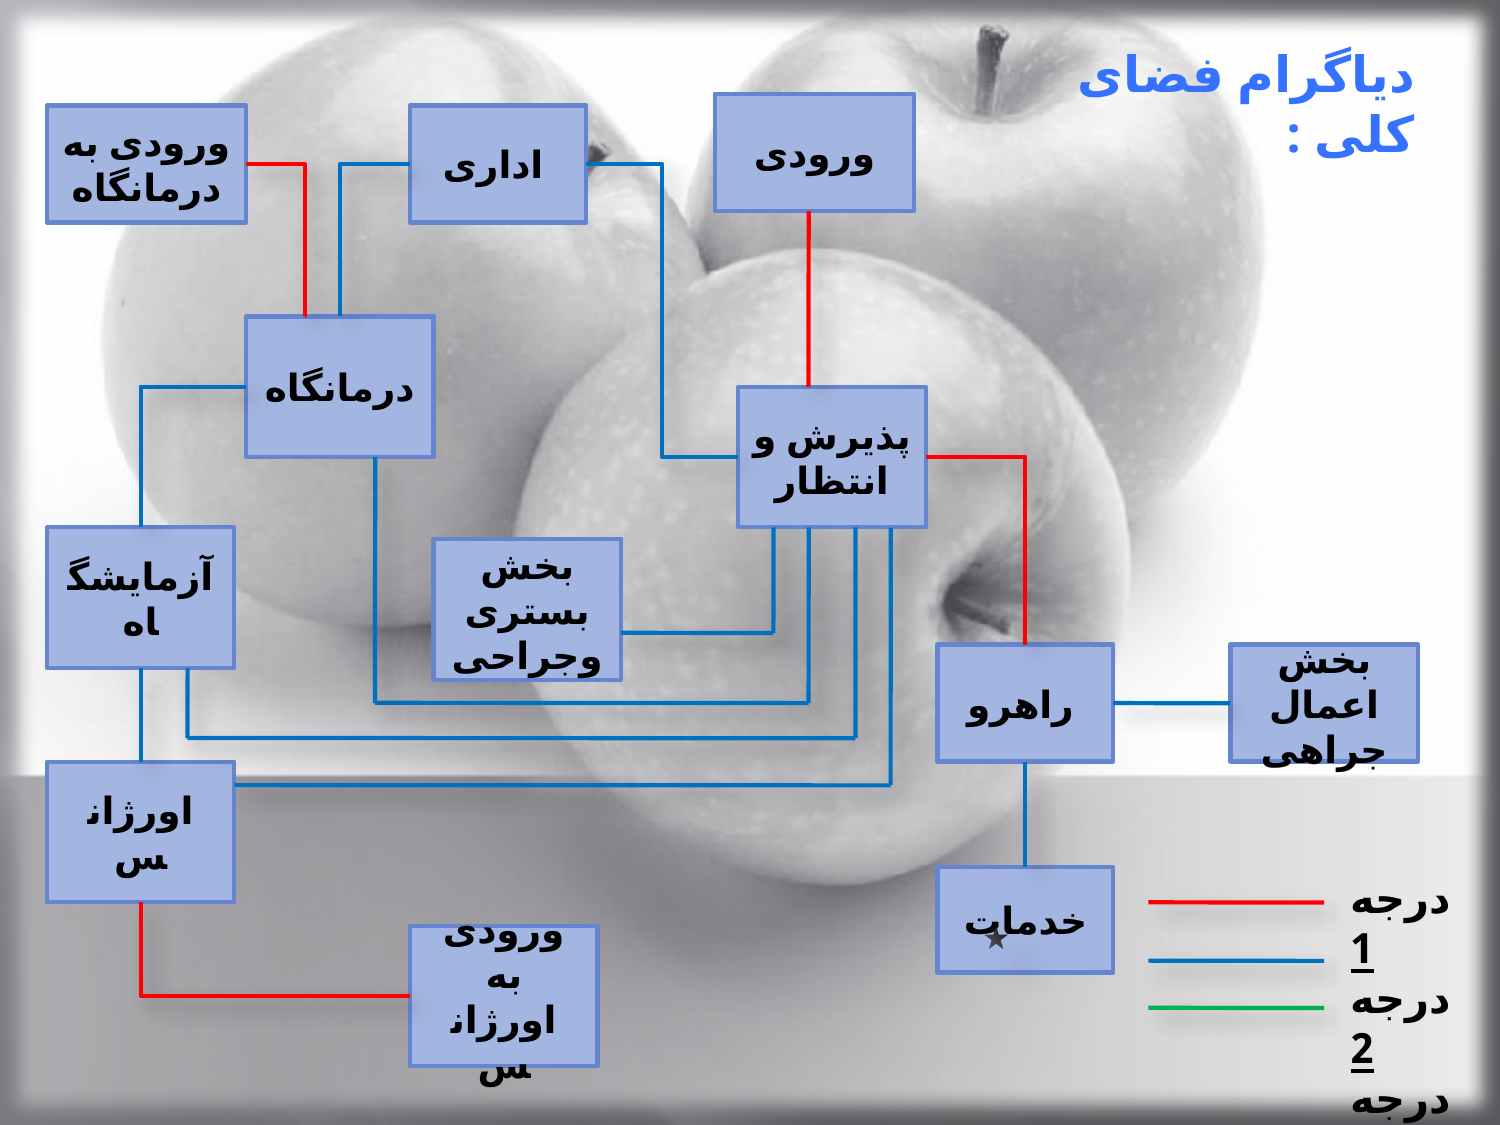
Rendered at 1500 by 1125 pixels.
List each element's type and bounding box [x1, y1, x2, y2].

picture [0, 0, 1500, 1125]
text_box [339, 163, 411, 317]
text_box [245, 163, 305, 317]
text_box [140, 386, 247, 528]
text_box [228, 814, 323, 1085]
text_box [585, 163, 739, 458]
text_box [925, 456, 1026, 645]
